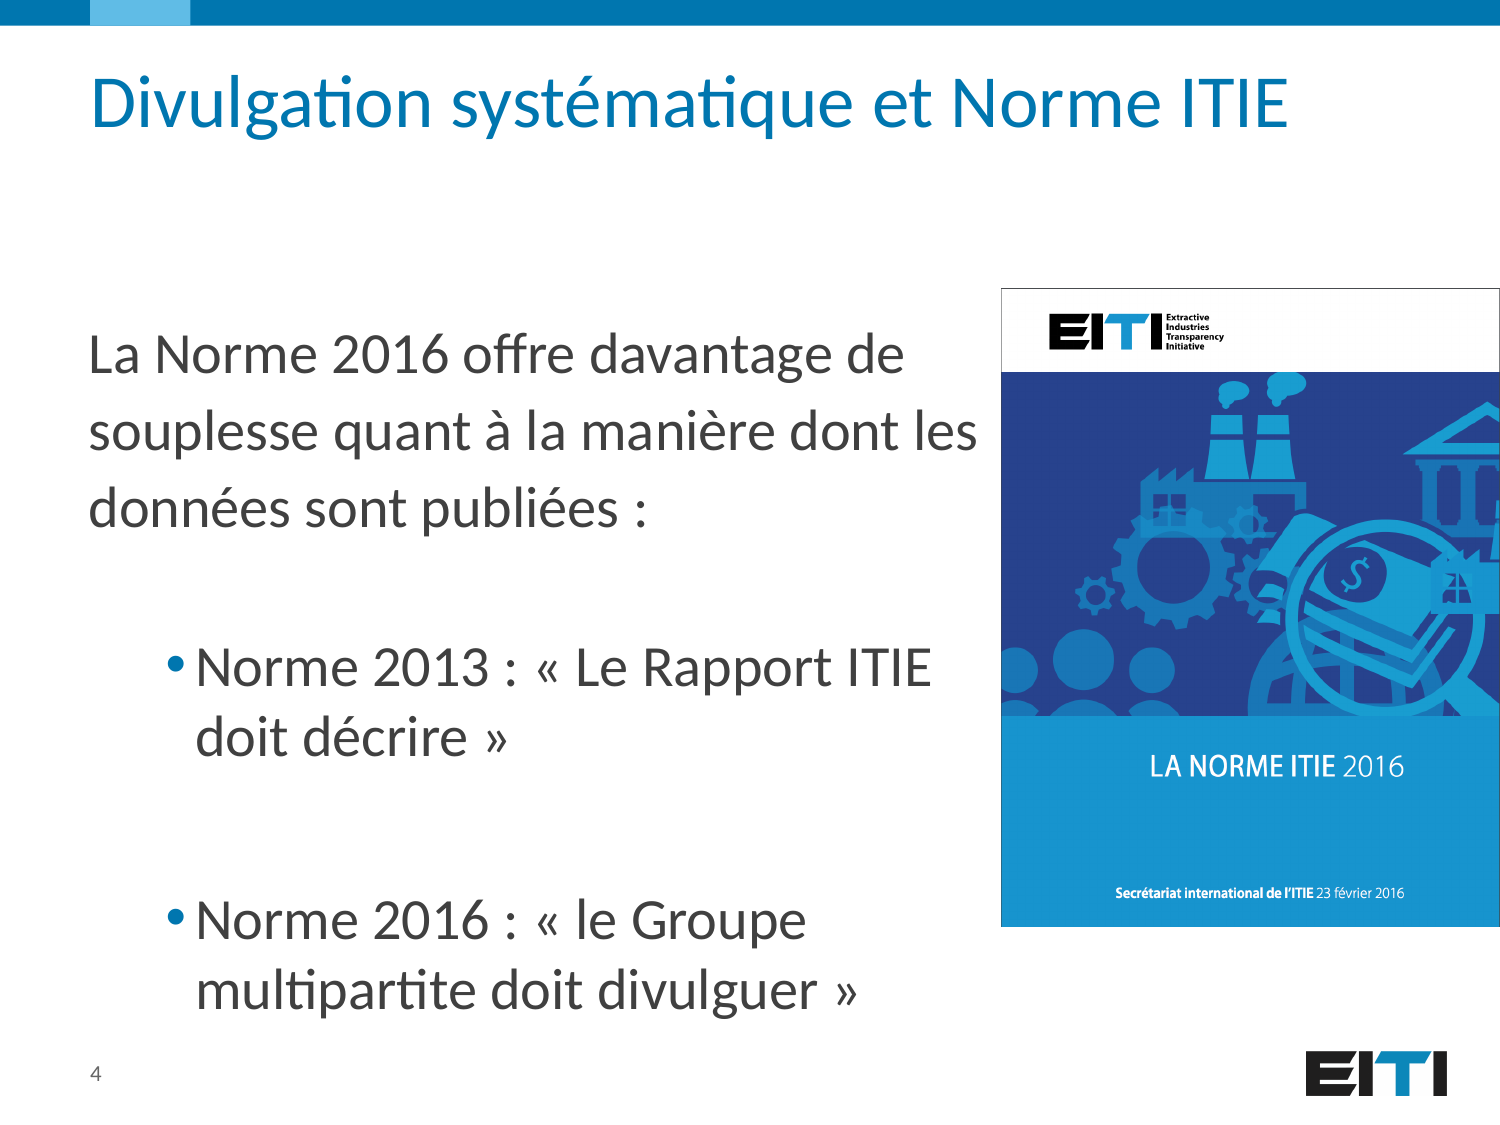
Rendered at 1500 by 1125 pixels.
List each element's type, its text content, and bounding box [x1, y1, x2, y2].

slide_number 4 [90, 1042, 271, 1103]
picture [1410, 1051, 1447, 1096]
title Divulgation systématique et Norme ITIE [90, 45, 1382, 233]
list La Norme 2016 offre davantage de souplesse quant à la manière dont les données sont publiées : Norme 2013 : « Le Rapport ITIE doit décrire » Norme 2016 : « le Groupe multipartite doit divulguer » [88, 307, 996, 879]
picture [1306, 1051, 1395, 1096]
picture [1001, 288, 1500, 927]
